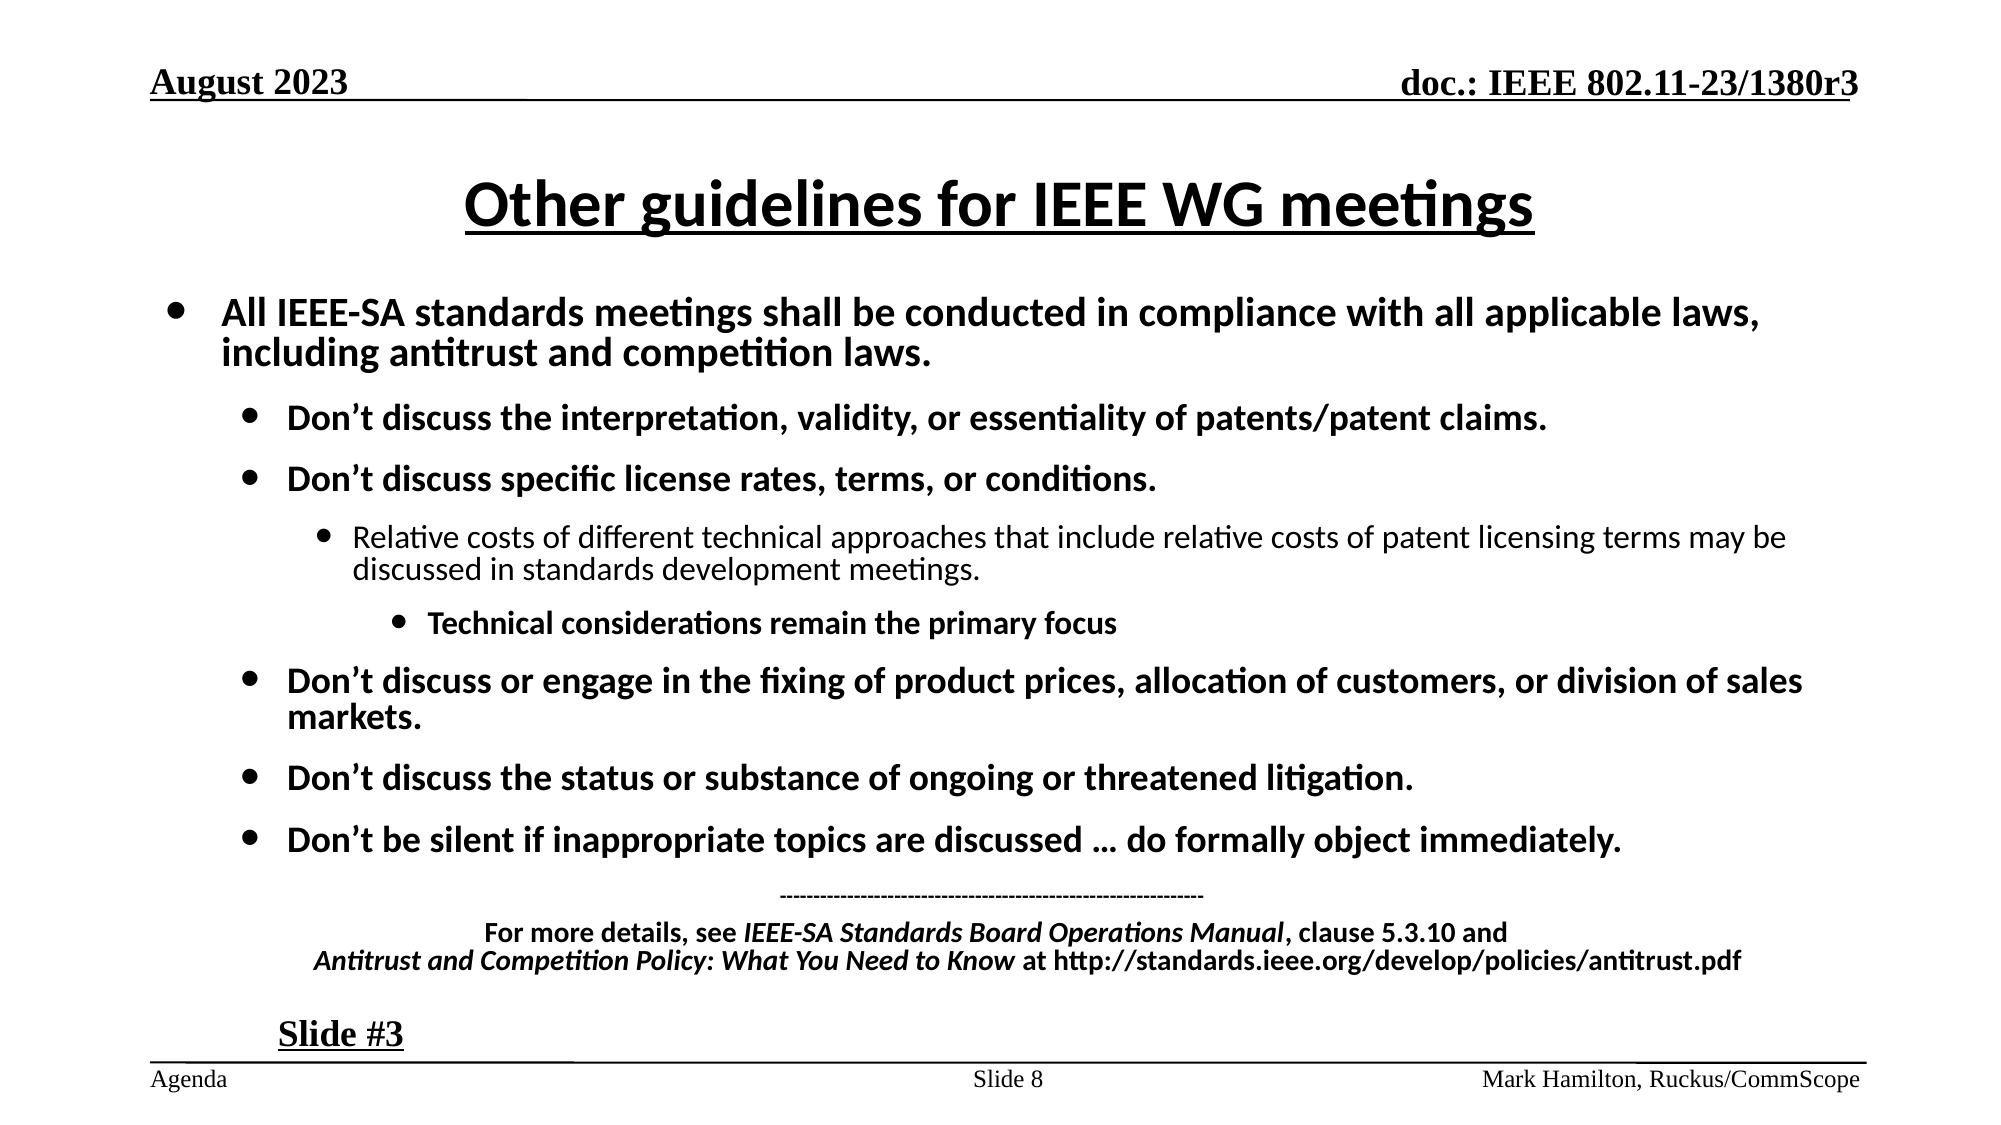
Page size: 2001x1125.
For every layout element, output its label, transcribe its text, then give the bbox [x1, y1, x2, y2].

title Other guidelines for IEEE WG meetings [149, 112, 1850, 286]
text_box Slide #3 [263, 1001, 420, 1062]
list All IEEE-SA standards meetings shall be conducted in compliance with all applicable laws, including antitrust and competition laws. Don’t discuss the interpretation, validity, or essentiality of patents/patent claims. Don’t discuss specific license rates, terms, or conditions. Relative costs of different technical approaches that include relative costs of patent licensing terms may be discussed in standards development meetings. Technical considerations remain the primary focus Don’t discuss or engage in the fixing of product prices, allocation of customers, or division of sales markets. Don’t discuss the status or substance of ongoing or threatened litigation. Don’t be silent if inappropriate topics are discussed … do formally object immediately. --------------------------------------------------------------- For more details, see IEEE-SA Standards Board Operations Manual, clause 5.3.10 and Antitrust and Competition Policy: What You Need to Know at http://standards.ieee.org/develop/policies/antitrust.pdf [149, 286, 1850, 1000]
slide_number Slide 8 [950, 1061, 1067, 1123]
